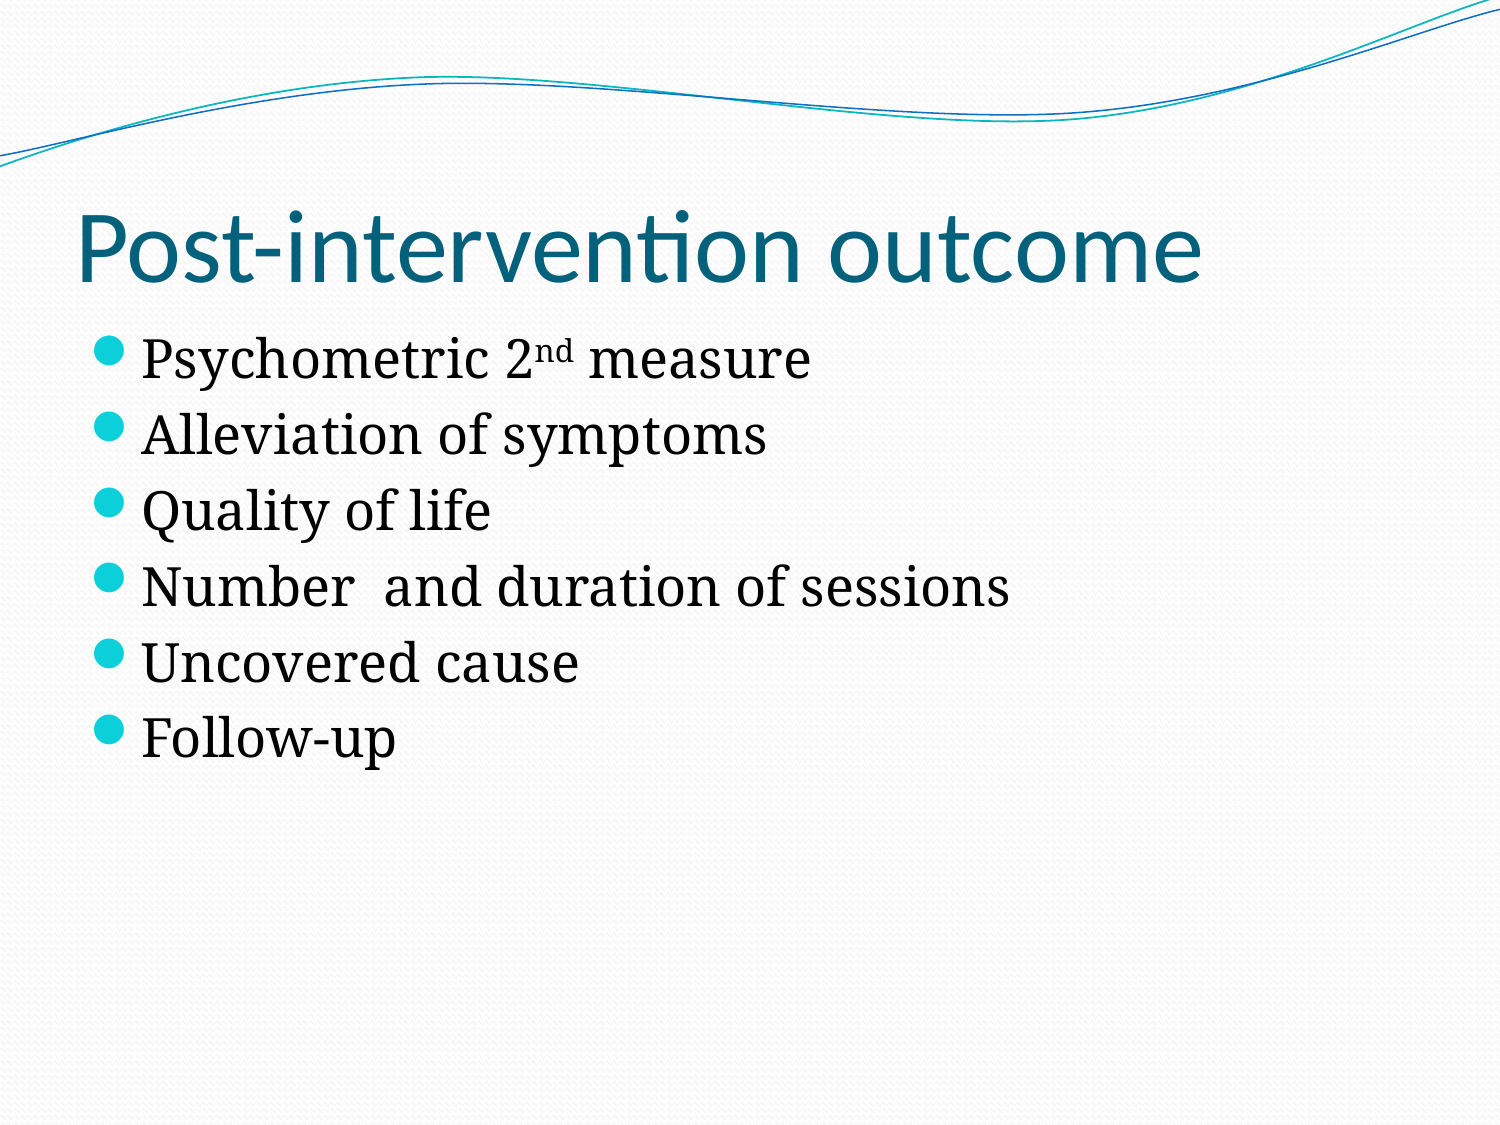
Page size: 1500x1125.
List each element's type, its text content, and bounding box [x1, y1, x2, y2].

list Psychometric 2nd measure Alleviation of symptoms Quality of life Number and duration of sessions Uncovered cause Follow-up [75, 317, 1425, 1038]
title Post-intervention outcome [75, 115, 1425, 303]
